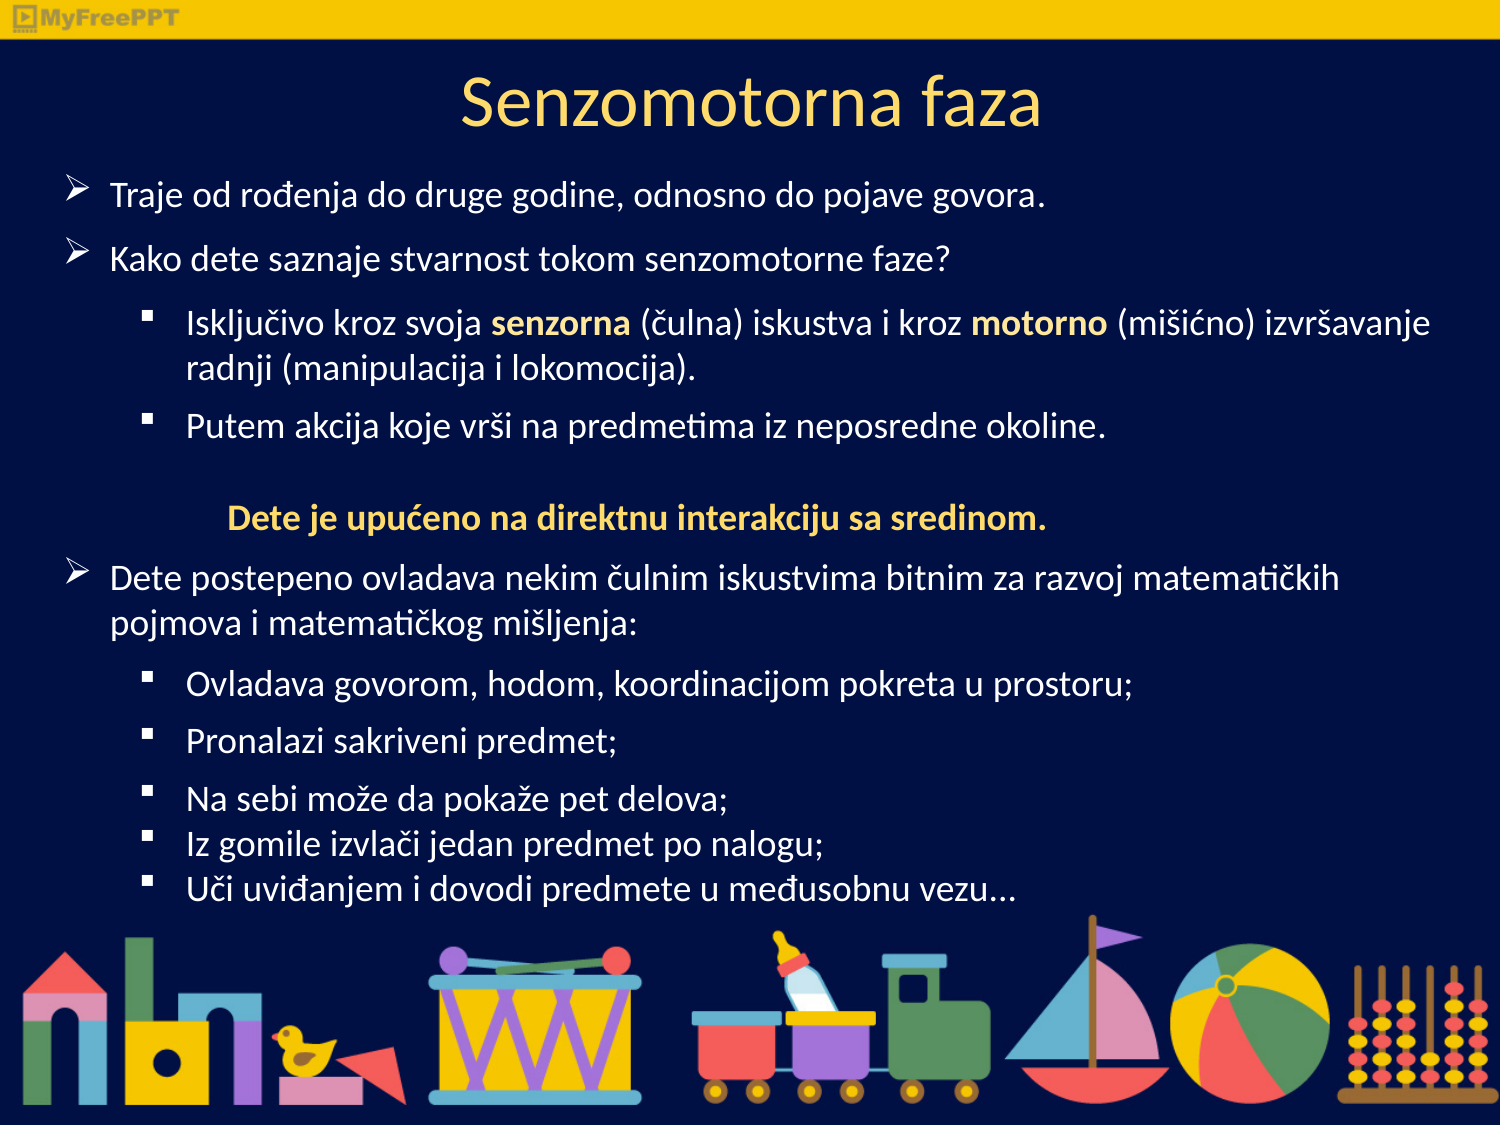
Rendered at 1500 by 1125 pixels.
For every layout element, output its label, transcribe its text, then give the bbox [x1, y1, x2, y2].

title Senzomotorna faza [85, 24, 1436, 162]
picture [0, 0, 1500, 1125]
text_box Ovladava govorom, hodom, koordinacijom pokreta u prostoru; Pronalazi sakriveni predmet; Na sebi može da pokaže pet delova; Iz gomile izvlači jedan predmet po nalogu; Uči uviđanjem i dovodi predmete u međusobnu vezu... [49, 651, 1475, 917]
text_box Traje od rođenja do druge godine, odnosno do pojave govora. [48, 162, 1474, 223]
text_box Dete postepeno ovladava nekim čulnim iskustvima bitnim za razvoj matematičkih pojmova i matematičkog mišljenja: [48, 545, 1474, 651]
text_box Isključivo kroz svoja senzorna (čulna) iskustva i kroz motorno (mišićno) izvršavanje radnji (manipulacija i lokomocija). Putem akcija koje vrši na predmetima iz neposredne okoline. [49, 290, 1475, 454]
text_box Kako dete saznaje stvarnost tokom senzomotorne faze? [48, 226, 1474, 287]
